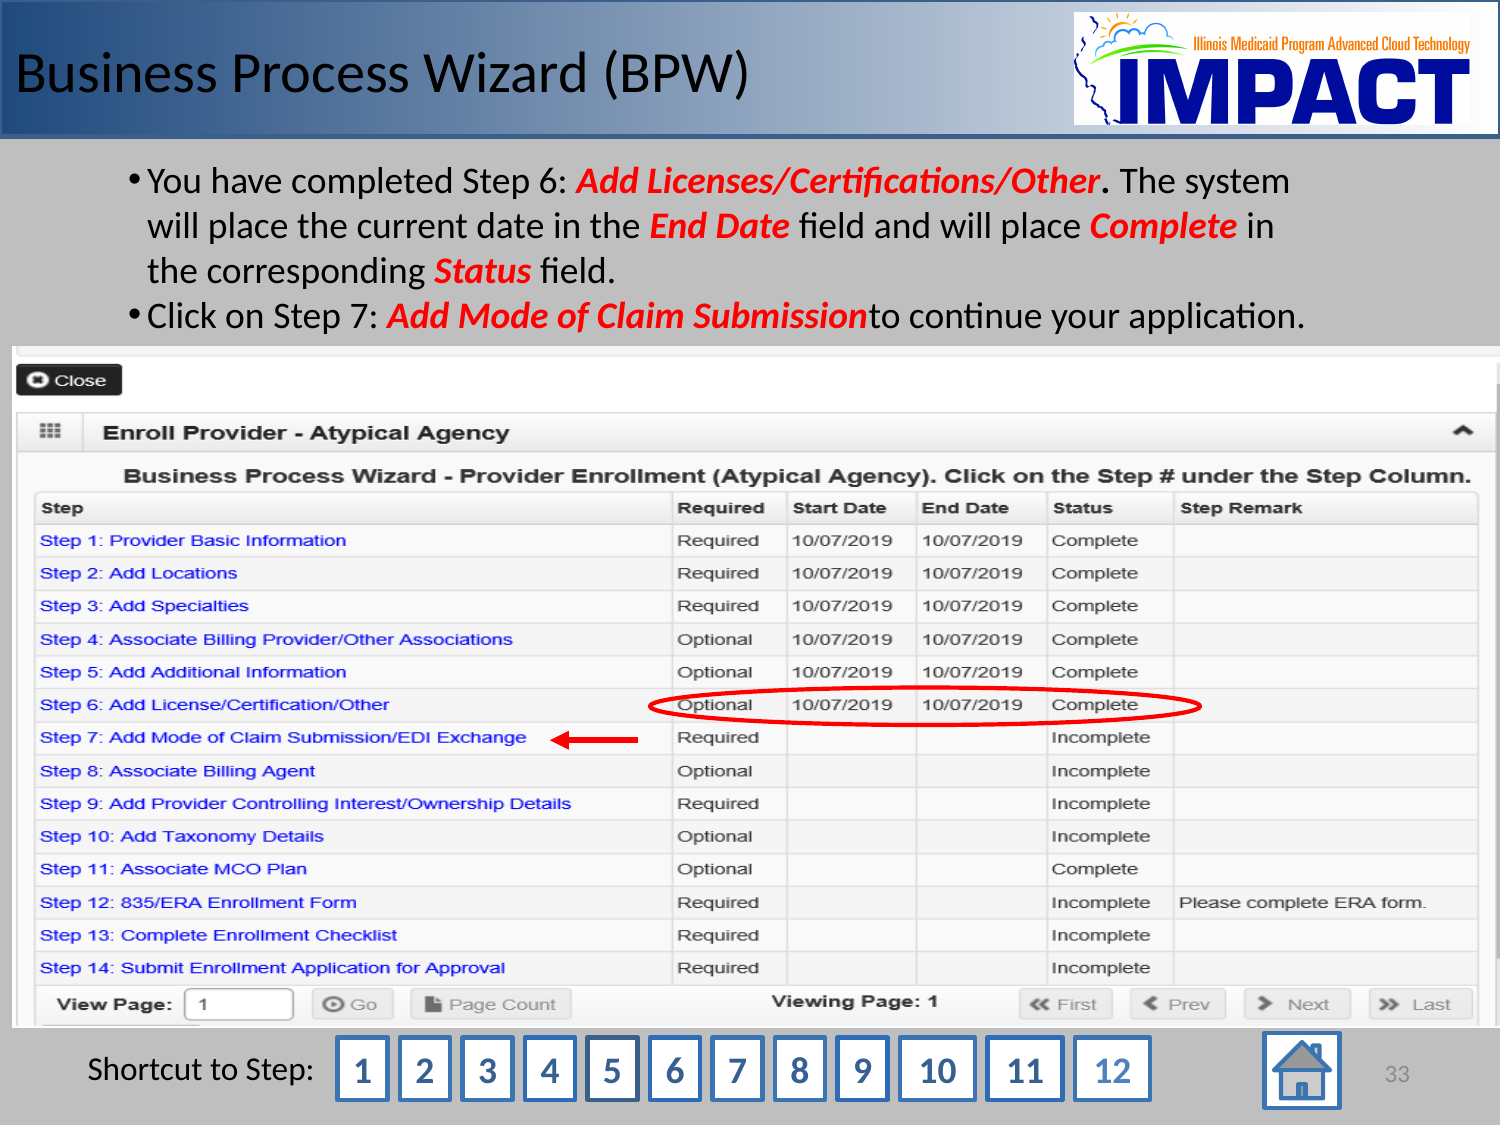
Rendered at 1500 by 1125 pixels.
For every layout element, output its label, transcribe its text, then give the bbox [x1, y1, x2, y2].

list You have completed Step 6: Add Licenses/Certifications/Other. The system will place the current date in the End Date field and will place Complete in the corresponding Status field. Click on Step 7: Add Mode of Claim Submissionto continue your application. [102, 148, 1340, 336]
text_box 12 [1073, 1036, 1152, 1102]
text_box 7 [710, 1036, 765, 1102]
text_box 8 [773, 1036, 827, 1102]
text_box Shortcut to Step: [72, 1039, 331, 1095]
text_box 10 [898, 1036, 977, 1102]
text_box 6 [648, 1036, 702, 1102]
text_box [1262, 1036, 1342, 1110]
text_box 11 [985, 1036, 1065, 1102]
picture [12, 346, 1500, 1028]
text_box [0, 0, 1500, 137]
slide_number 33 [1342, 1042, 1425, 1103]
slide_number 33 [1074, 1042, 1262, 1103]
text_box 4 [523, 1036, 577, 1102]
text_box 2 [398, 1036, 452, 1102]
text_box 9 [835, 1036, 890, 1102]
text_box 3 [460, 1036, 515, 1102]
text_box 1 [335, 1036, 390, 1102]
text_box 5 [585, 1036, 640, 1102]
